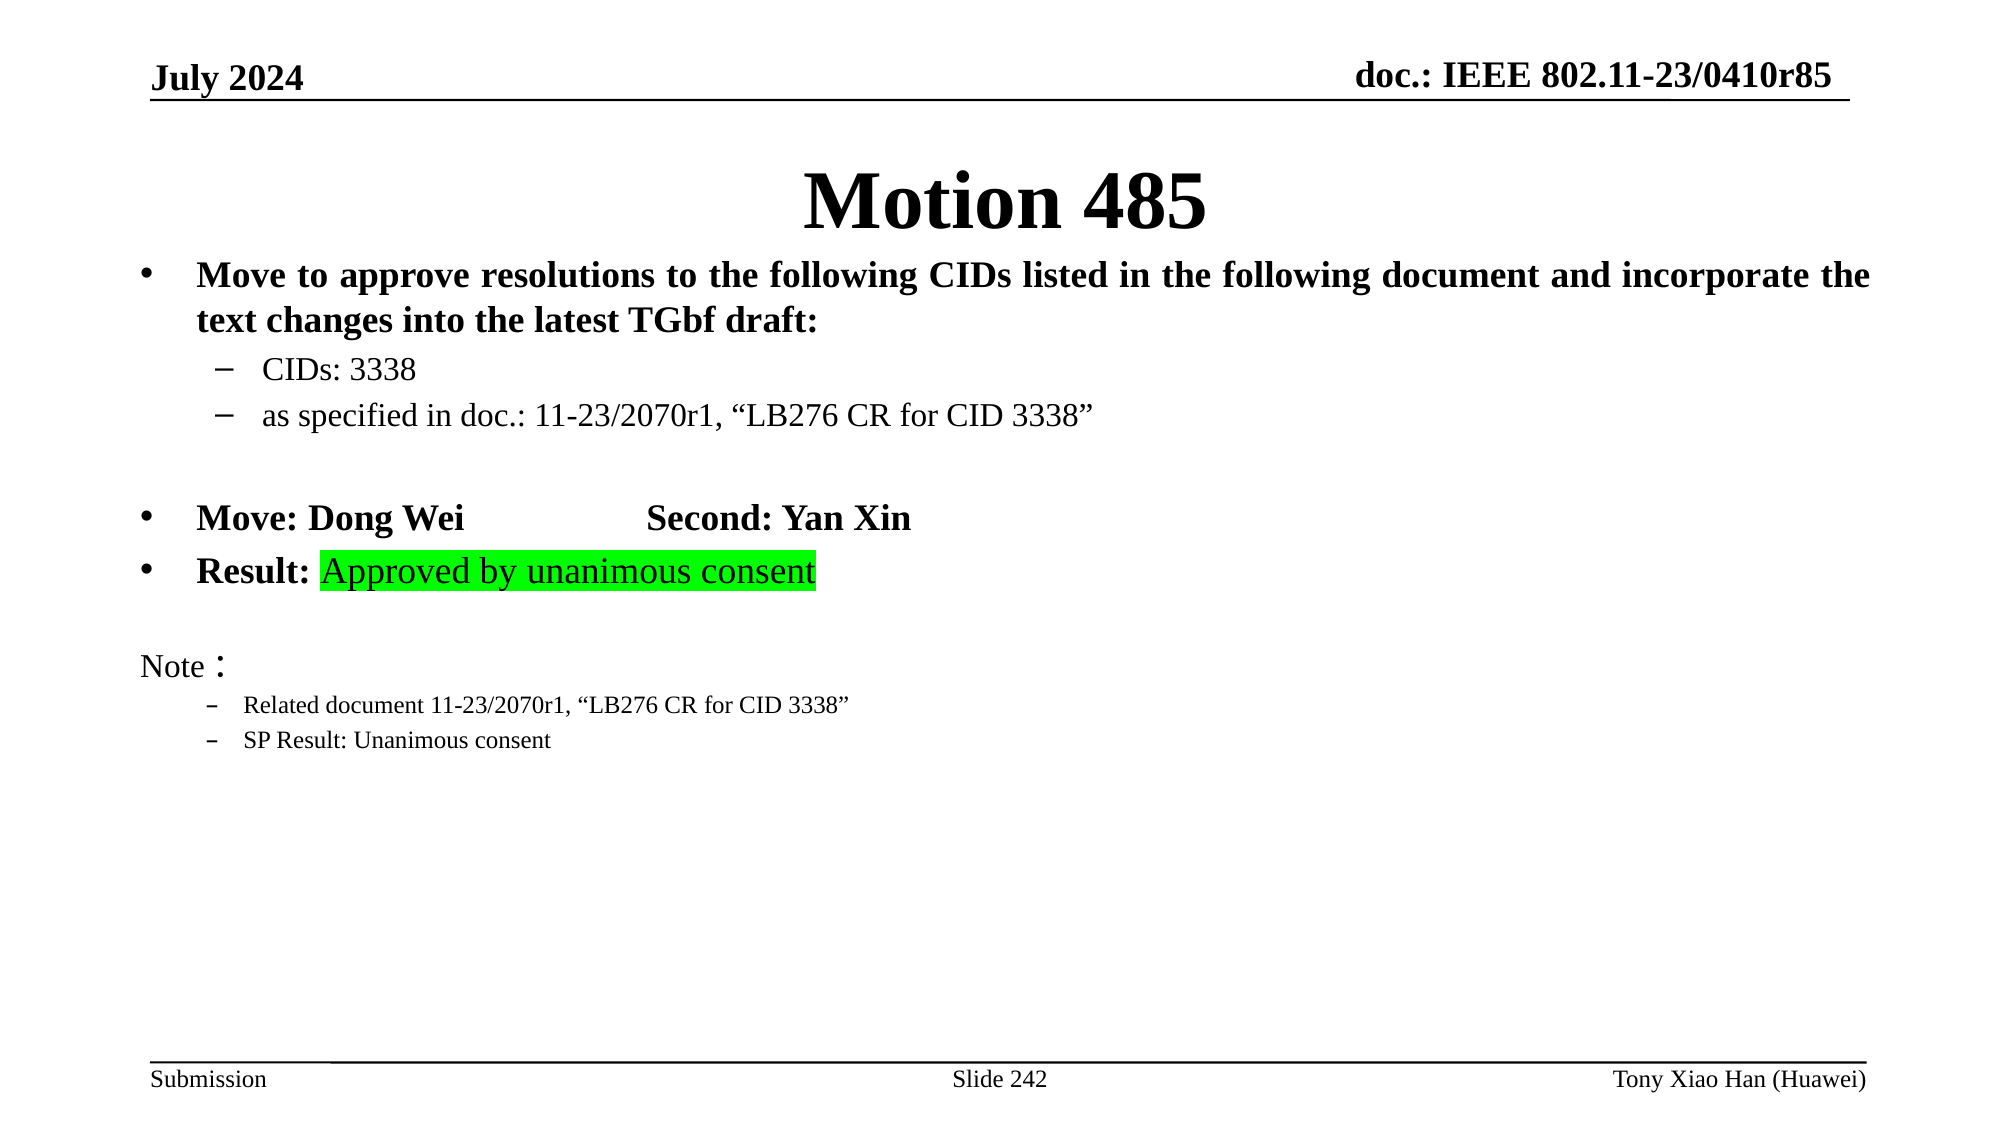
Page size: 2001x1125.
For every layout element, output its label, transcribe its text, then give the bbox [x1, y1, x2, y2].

text_box Motion 485 [368, 137, 1644, 212]
text_box Move to approve resolutions to the following CIDs listed in the following document and incorporate the text changes into the latest TGbf draft: CIDs: 3338 as specified in doc.: 11-23/2070r1, “LB276 CR for CID 3338” Move: Dong Wei Second: Yan Xin Result: Approved by unanimous consent Note： Related document 11-23/2070r1, “LB276 CR for CID 3338” SP Result: Unanimous consent [125, 212, 1888, 988]
